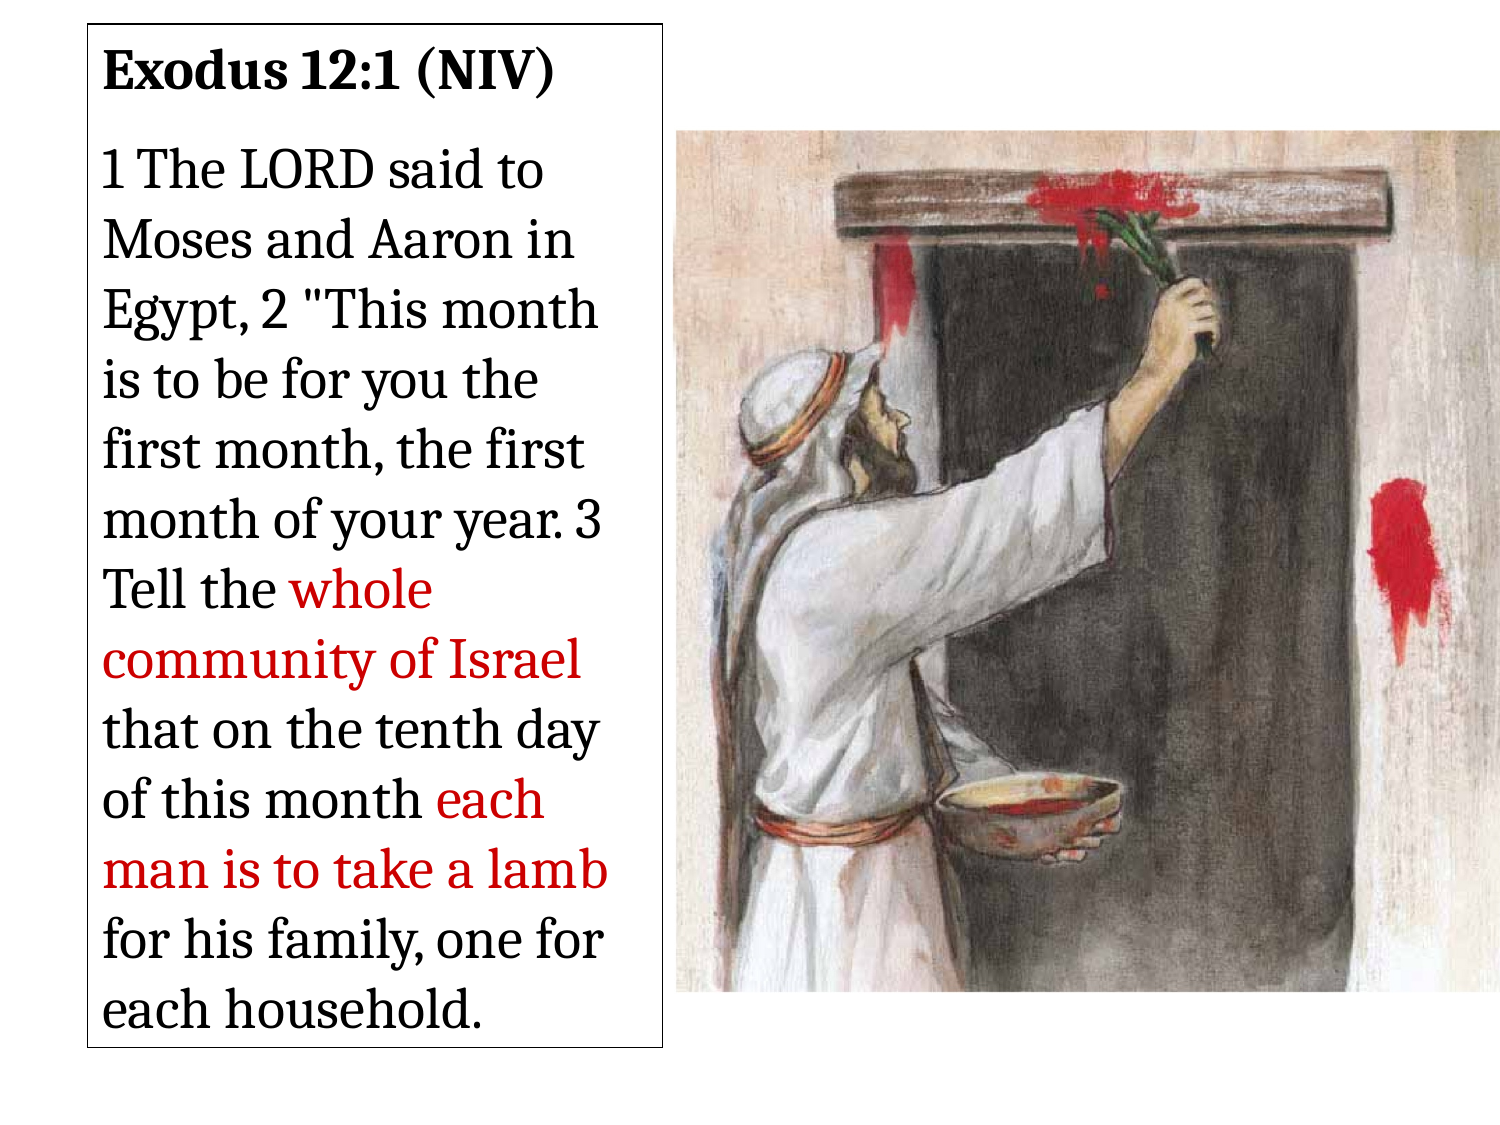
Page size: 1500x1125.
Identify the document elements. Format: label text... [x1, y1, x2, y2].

text_box Exodus 12:1 (NIV) 1 The LORD said to Moses and Aaron in Egypt, 2 "This month is to be for you the first month, the first month of your year. 3 Tell the whole community of Israel that on the tenth day of this month each man is to take a lamb for his family, one for each household. [87, 23, 663, 1048]
picture [149, 0, 1500, 1005]
